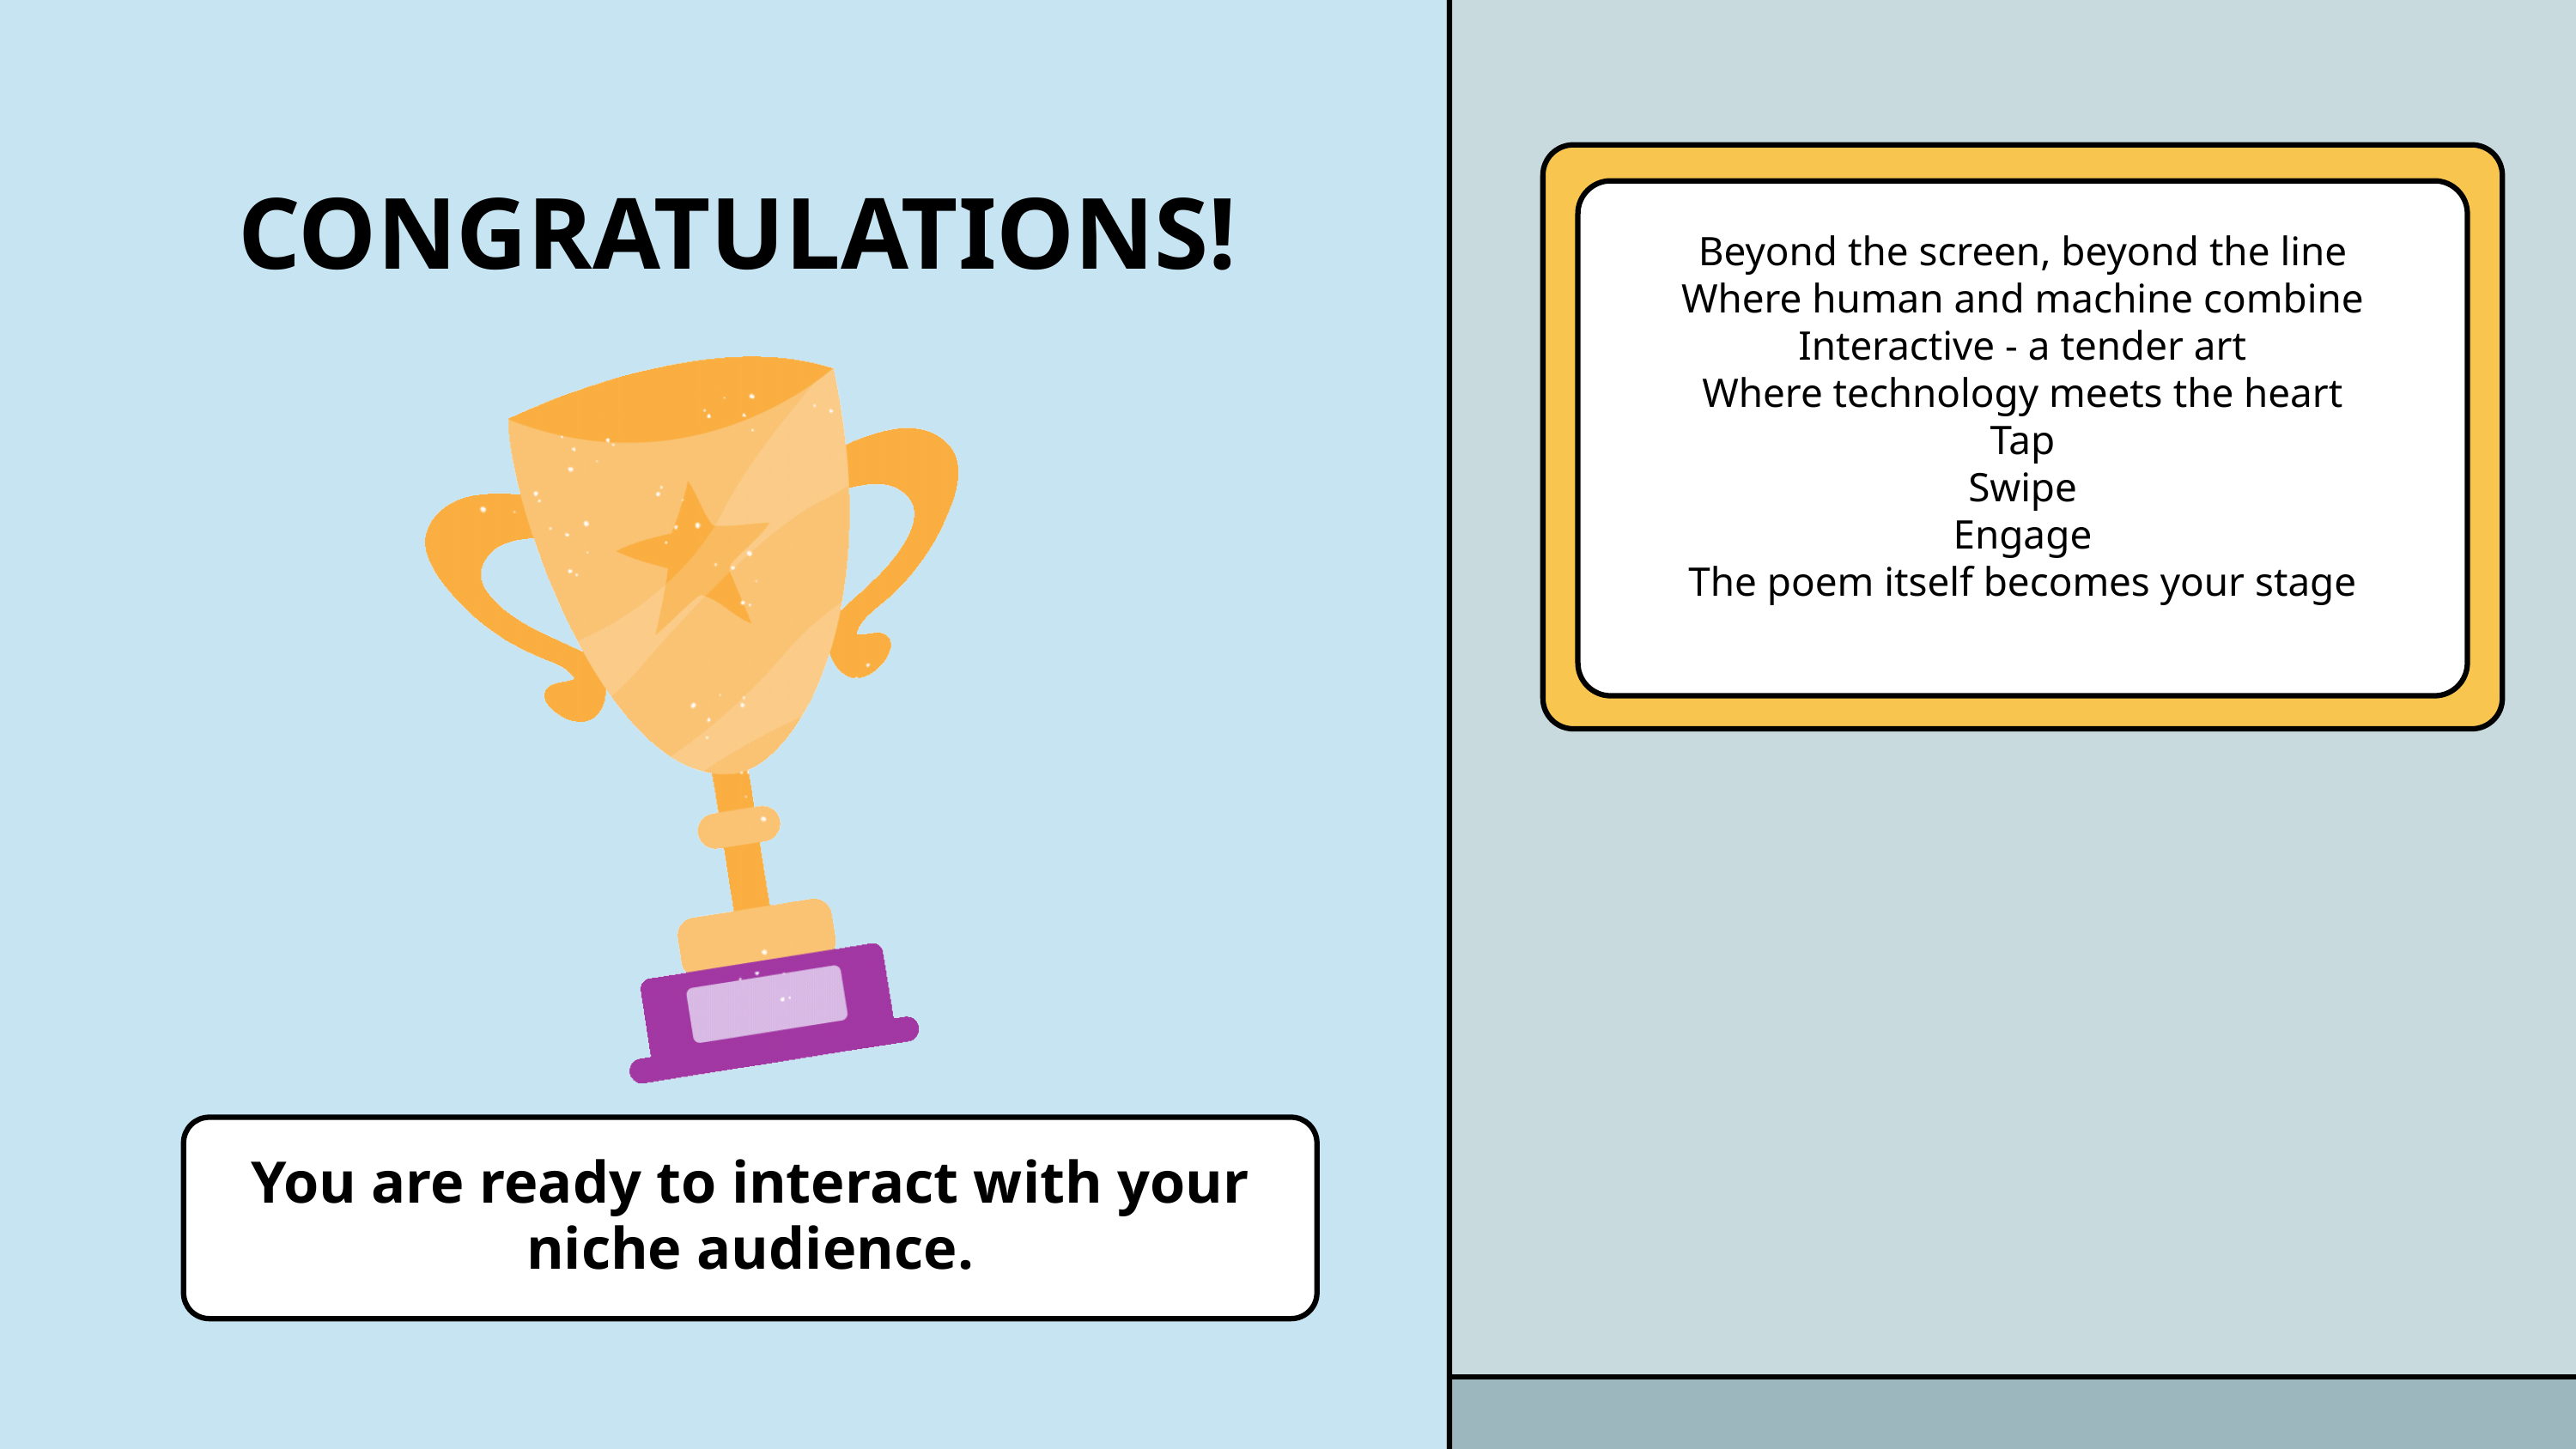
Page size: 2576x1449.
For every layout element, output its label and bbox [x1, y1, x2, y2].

text_box [0, 0, 1450, 1449]
text_box [183, 1117, 1317, 1319]
picture [424, 356, 1076, 1083]
text_box [1452, 1376, 2576, 1449]
text_box [1542, 144, 2503, 730]
